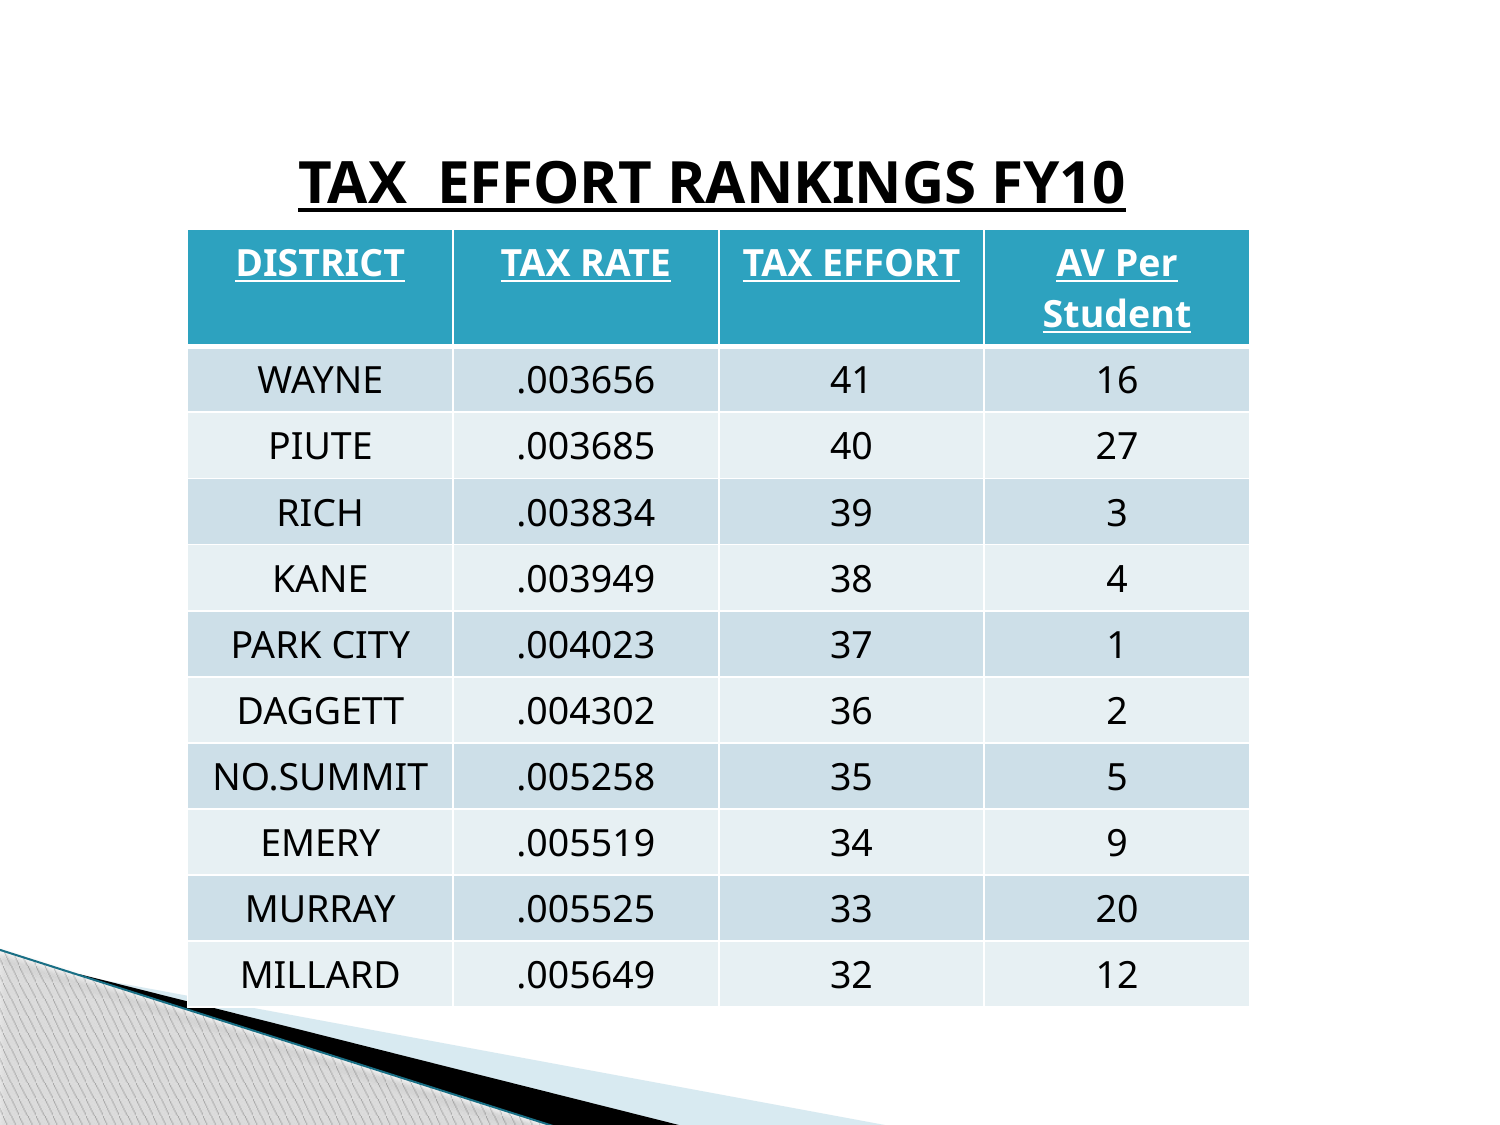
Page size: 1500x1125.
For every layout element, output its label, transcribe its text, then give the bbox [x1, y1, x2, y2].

table_cell .005649 [454, 942, 718, 1006]
table_cell .005519 [454, 810, 718, 874]
table_cell 34 [720, 810, 983, 874]
table_cell .005258 [454, 744, 718, 808]
table_cell 9 [985, 810, 1249, 874]
table_cell 5 [985, 744, 1249, 808]
table_cell 35 [720, 744, 983, 808]
table_header TAX RATE [454, 230, 718, 344]
table_cell 40 [720, 413, 983, 478]
table_header TAX EFFORT [720, 230, 983, 344]
table_cell MURRAY [188, 876, 452, 940]
table_cell PIUTE [188, 413, 452, 478]
table_cell NO.SUMMIT [188, 744, 452, 808]
table_cell 37 [720, 612, 983, 676]
table_cell 3 [985, 479, 1249, 544]
table_cell RICH [188, 479, 452, 544]
table_cell 33 [720, 876, 983, 940]
table_cell PARK CITY [188, 612, 452, 676]
table_cell .005525 [454, 876, 718, 940]
table_cell .003949 [454, 545, 718, 610]
table_cell DAGGETT [188, 678, 452, 742]
table_cell .003656 [454, 349, 718, 411]
table_cell .004023 [454, 612, 718, 676]
table_cell .003685 [454, 413, 718, 478]
table_cell 4 [985, 545, 1249, 610]
table_cell 20 [985, 876, 1249, 940]
table_cell .004302 [454, 678, 718, 742]
table_header AV Per Student [985, 230, 1249, 344]
table_cell 27 [985, 413, 1249, 478]
table_cell WAYNE [188, 349, 452, 411]
table_cell 16 [985, 349, 1249, 411]
table_cell 2 [985, 678, 1249, 742]
table_cell 39 [720, 479, 983, 544]
table_header DISTRICT [188, 230, 452, 344]
table_cell EMERY [188, 810, 452, 874]
table_cell 1 [985, 612, 1249, 676]
table_cell 36 [720, 678, 983, 742]
table_cell 12 [985, 942, 1249, 1006]
table_cell MILLARD [188, 942, 452, 1006]
table_cell .003834 [454, 479, 718, 544]
table_cell 41 [720, 349, 983, 411]
table_cell KANE [188, 545, 452, 610]
table_cell 32 [720, 942, 983, 1006]
text_box TAX EFFORT RANKINGS FY10 [212, 137, 1213, 223]
table_cell 38 [720, 545, 983, 610]
